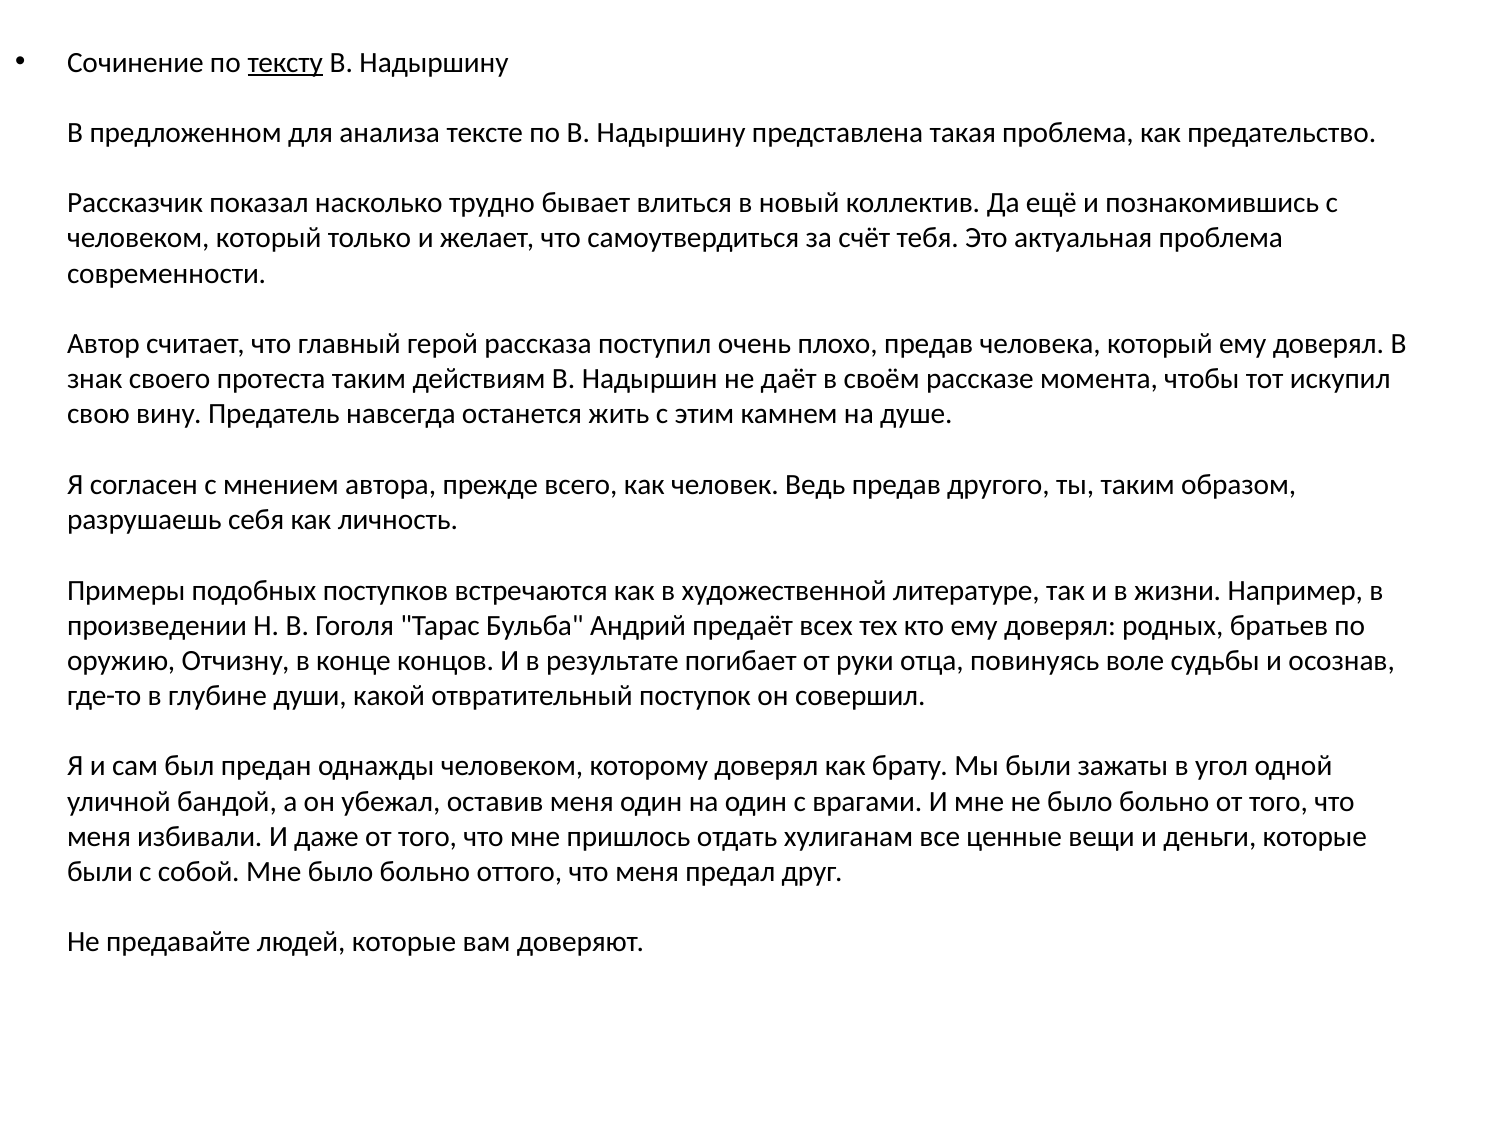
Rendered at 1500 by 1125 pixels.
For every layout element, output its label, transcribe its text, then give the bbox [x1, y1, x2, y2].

list Сочинение по тексту В. Надыршину В предложенном для анализа тексте по В. Надыршину представлена такая проблема, как предательство. Рассказчик показал насколько трудно бывает влиться в новый коллектив. Да ещё и познакомившись с человеком, который только и желает, что самоутвердиться за счёт тебя. Это актуальная проблема современности. Автор считает, что главный герой рассказа поступил очень плохо, предав человека, который ему доверял. В знак своего протеста таким действиям В. Надыршин не даёт в своём рассказе момента, чтобы тот искупил свою вину. Предатель навсегда останется жить с этим камнем на душе. Я согласен с мнением автора, прежде всего, как человек. Ведь предав другого, ты, таким образом, разрушаешь себя как личность. Примеры подобных поступков встречаются как в художественной литературе, так и в жизни. Например, в произведении Н. В. Гоголя "Тарас Бульба" Андрий предаёт всех тех кто ему доверял: родных, братьев по оружию, Отчизну, в конце концов. И в результате погибает от руки отца, повинуясь воле судьбы и осознав, где-то в глубине души, какой отвратительный поступок он совершил. Я и сам был предан однажды человеком, которому доверял как брату. Мы были зажаты в угол одной уличной бандой, а он убежал, оставив меня один на один с врагами. И мне не было больно от того, что меня избивали. И даже от того, что мне пришлось отдать хулиганам все ценные вещи и деньги, которые были с собой. Мне было больно оттого, что меня предал друг. Не предавайте людей, которые вам доверяют. [0, 35, 1425, 1005]
